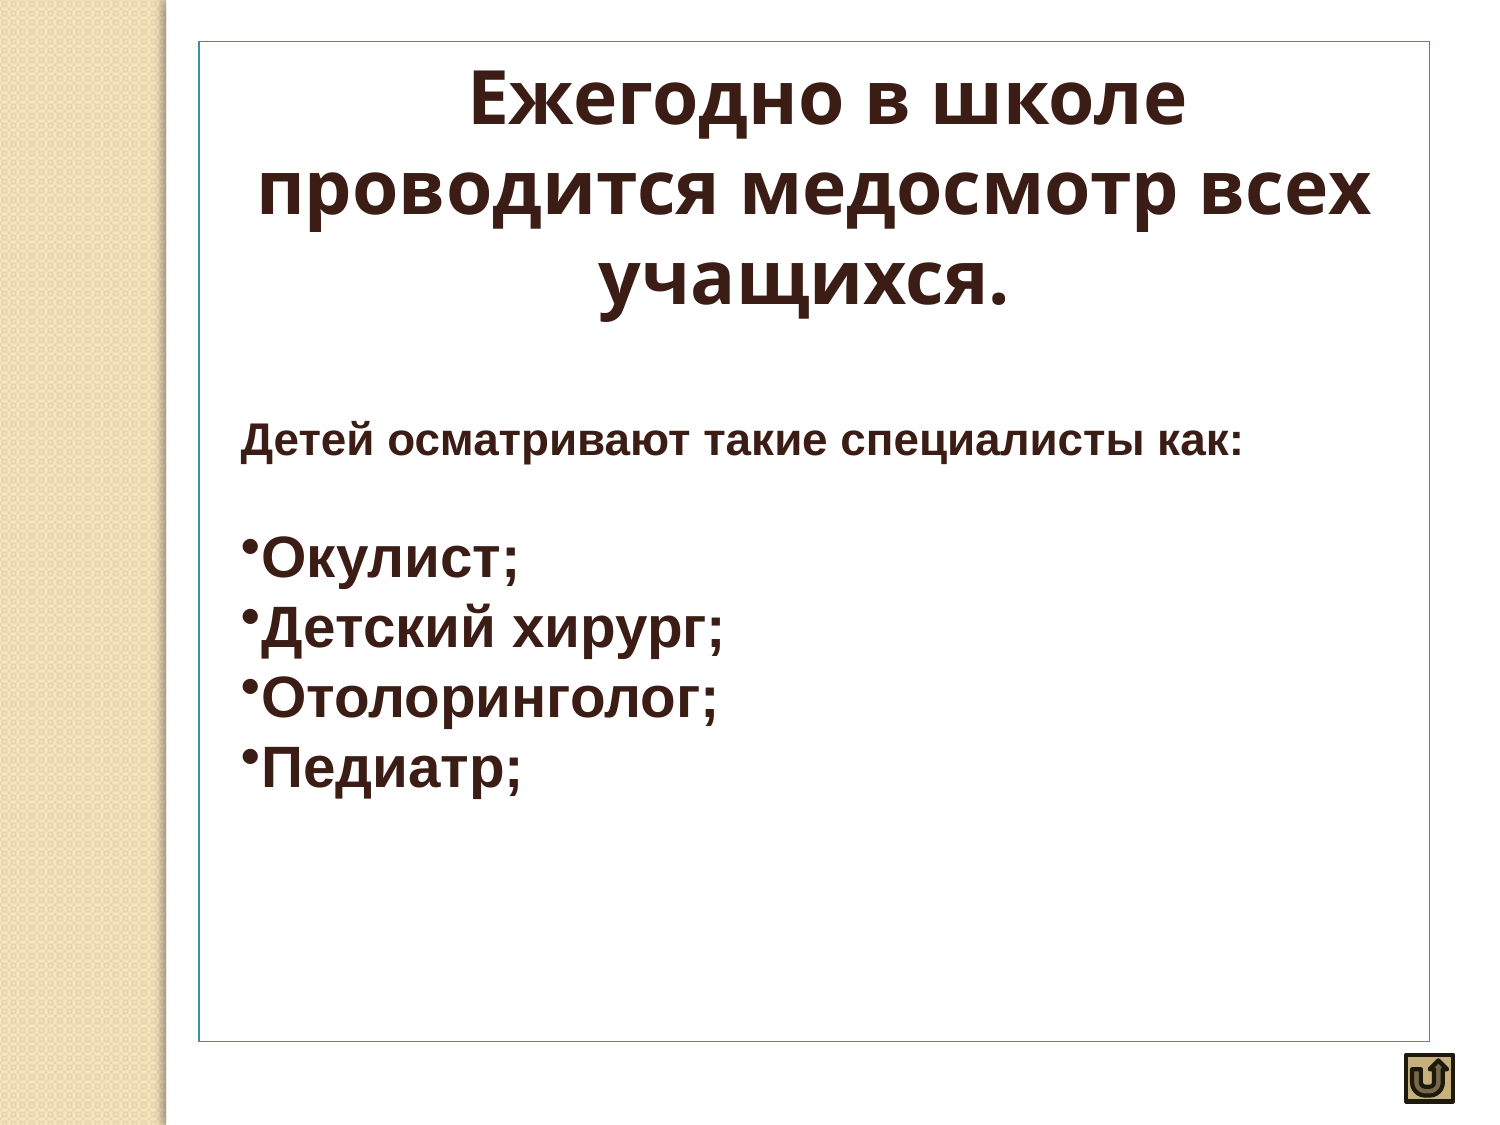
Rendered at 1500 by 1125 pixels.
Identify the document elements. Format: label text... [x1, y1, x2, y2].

text_box Ежегодно в школе проводится медосмотр всех учащихся. Детей осматривают такие специалисты как: Окулист; Детский хирург; Отолоринголог; Педиатр; [199, 41, 1430, 1042]
text_box [1404, 1053, 1455, 1104]
